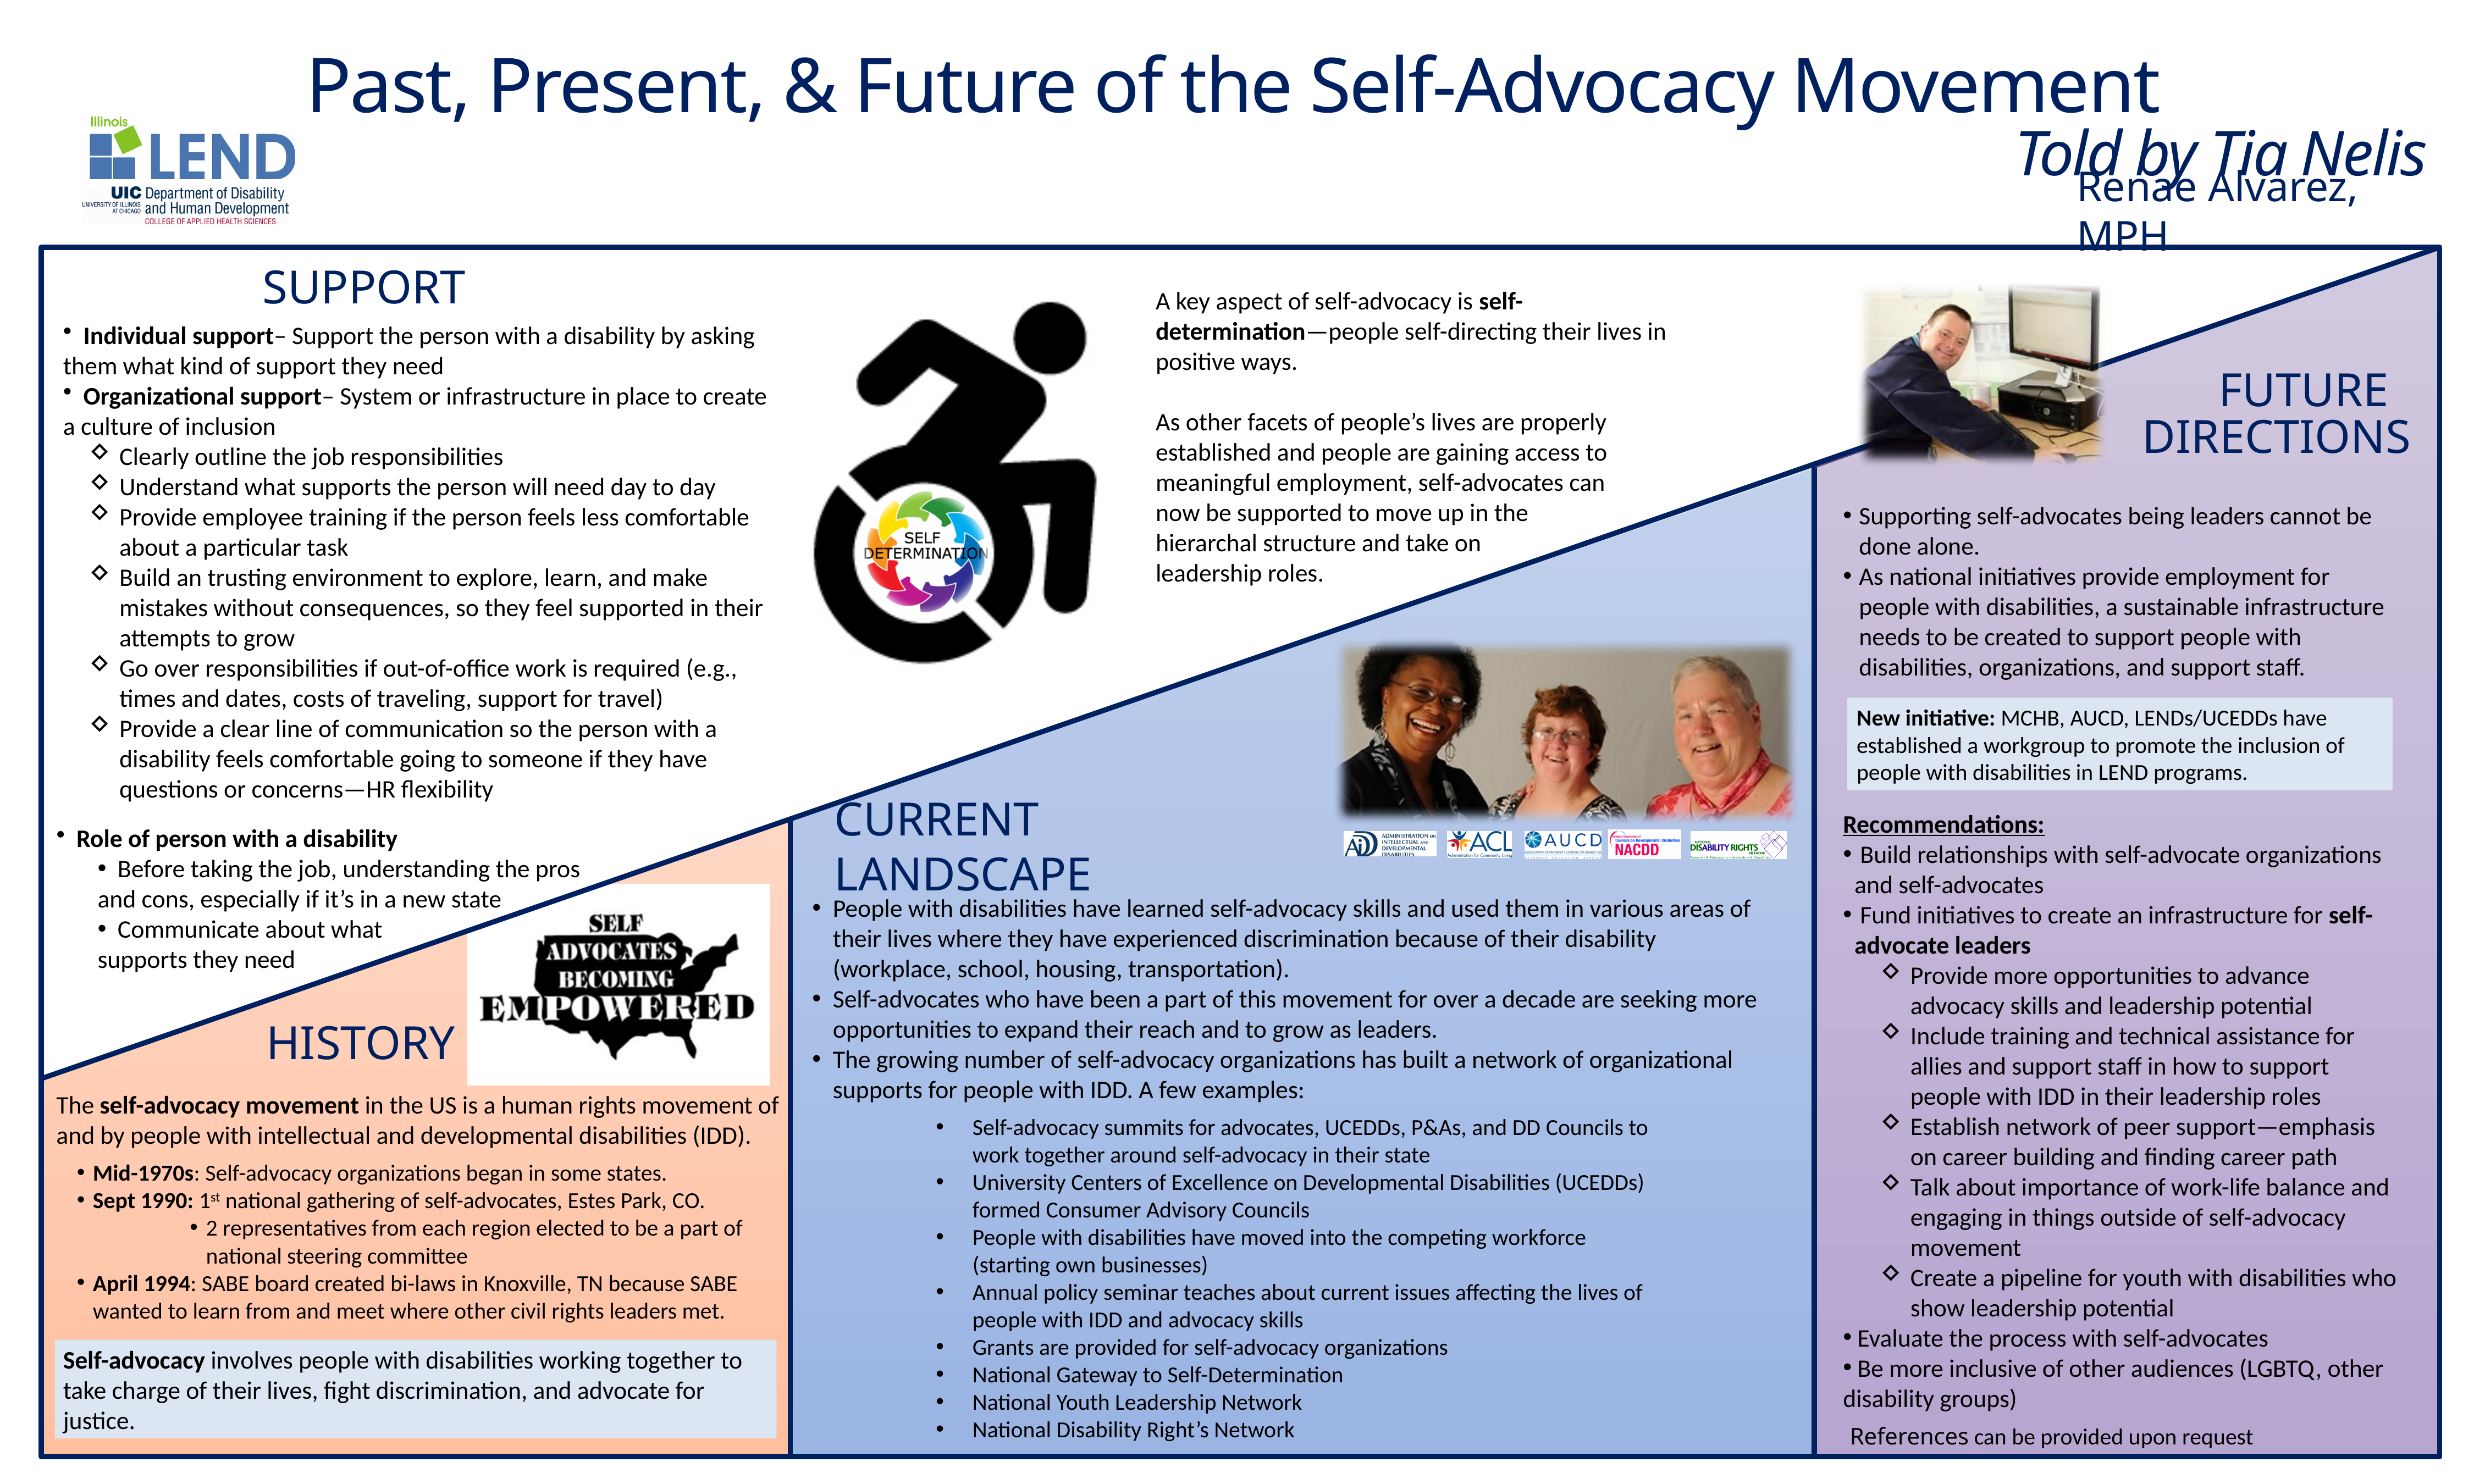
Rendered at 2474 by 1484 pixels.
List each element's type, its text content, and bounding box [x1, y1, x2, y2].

picture [1333, 637, 1799, 825]
picture [1343, 831, 1437, 856]
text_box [82, 117, 296, 224]
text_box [41, 247, 2440, 1079]
text_box Renae Alvarez, MPH [2055, 178, 2440, 241]
picture [1447, 831, 1512, 859]
picture [467, 1079, 770, 1086]
text_box Told by Tia Nelis [2006, 109, 2436, 192]
text_box [792, 1085, 1812, 1458]
picture [1608, 829, 1682, 859]
text_box Past, Present, & Future of the Self-Advocacy Movement [75, 0, 2392, 165]
text_box [40, 1085, 788, 1458]
picture [1524, 831, 1602, 859]
text_box References can be provided upon request [1842, 1417, 2474, 1454]
picture [1855, 281, 2108, 468]
text_box [1818, 1085, 2440, 1458]
picture [1690, 831, 1787, 859]
